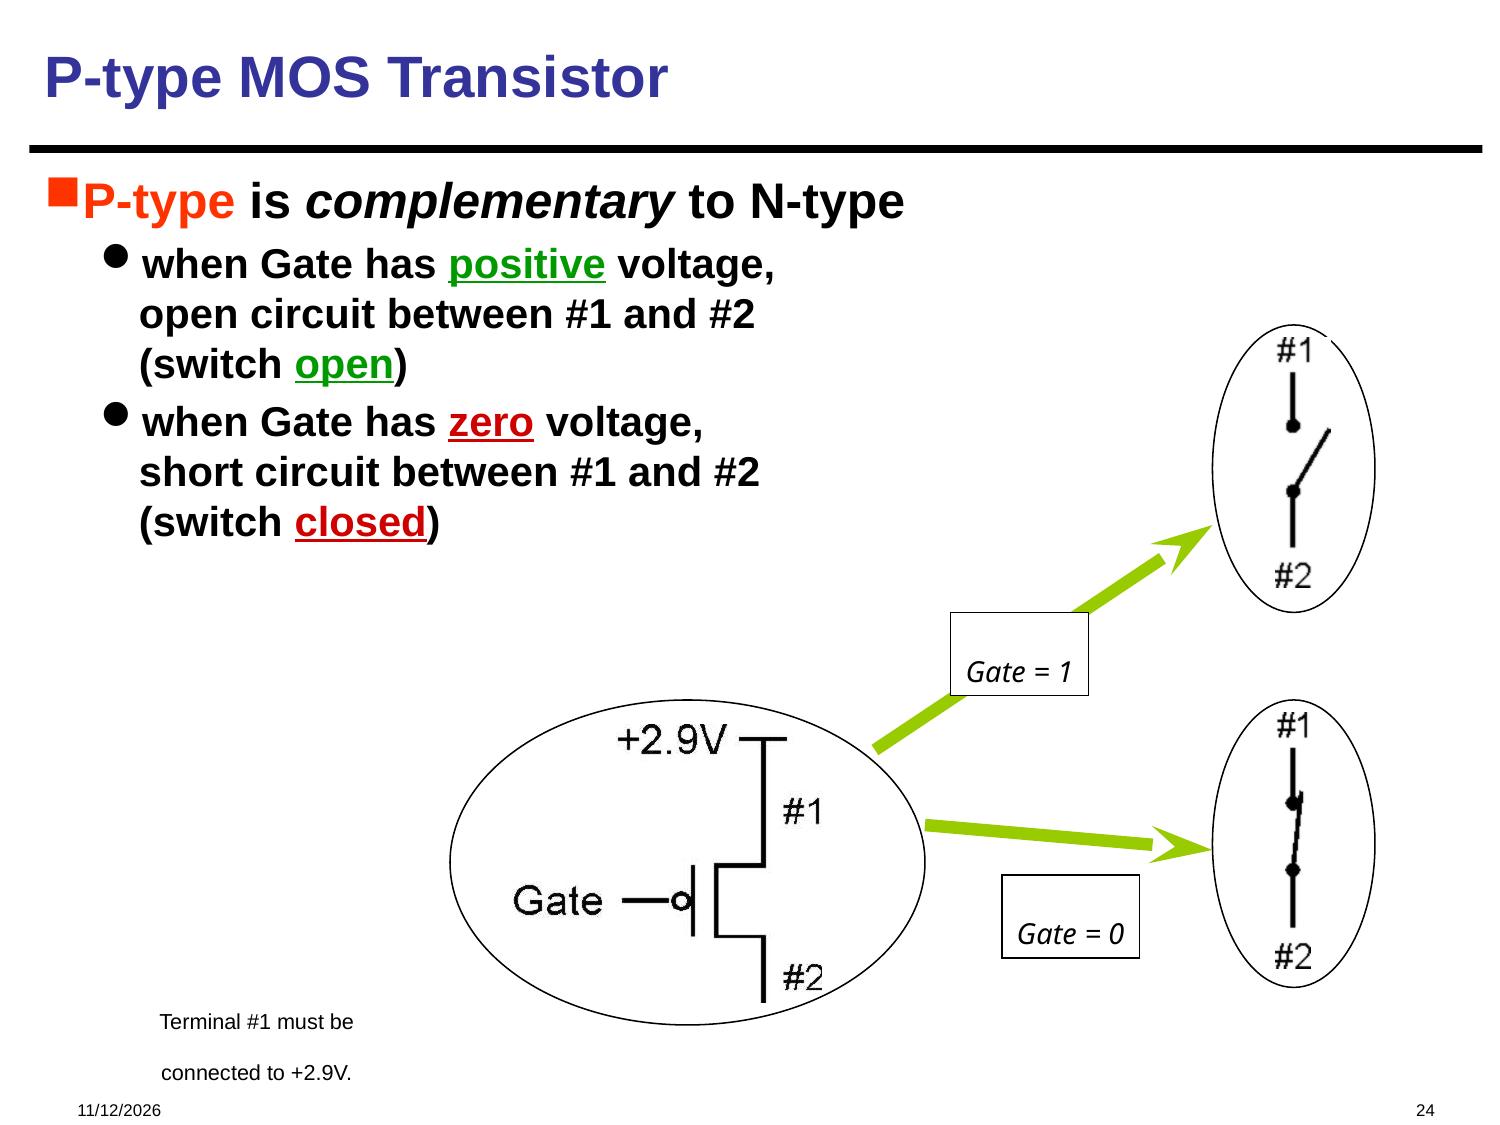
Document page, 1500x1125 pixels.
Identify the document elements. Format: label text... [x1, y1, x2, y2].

text_box [1212, 324, 1375, 613]
text_box [826, 730, 925, 995]
text_box [591, 1011, 784, 1025]
text_box Gate = 1 [950, 612, 1089, 696]
text_box [1212, 699, 1375, 988]
slide_number 24 [999, 1072, 1451, 1113]
text_box [450, 756, 507, 969]
text_box Terminal #1 must be connected to +2.9V. [144, 974, 369, 1092]
title P-type MOS Transistor [29, 11, 1480, 138]
picture [1274, 712, 1312, 970]
list P-type is complementary to N-type when Gate has positive voltage, open circuit between #1 and #2 (switch open) when Gate has zero voltage, short circuit between #1 and #2 (switch closed) [29, 160, 1480, 1061]
picture [1274, 337, 1331, 588]
text_box [1191, 525, 1213, 542]
text_box [1191, 842, 1212, 855]
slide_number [62, 1072, 438, 1113]
picture [512, 724, 822, 1003]
text_box Gate = 0 [1001, 874, 1140, 958]
text_box [565, 699, 810, 723]
